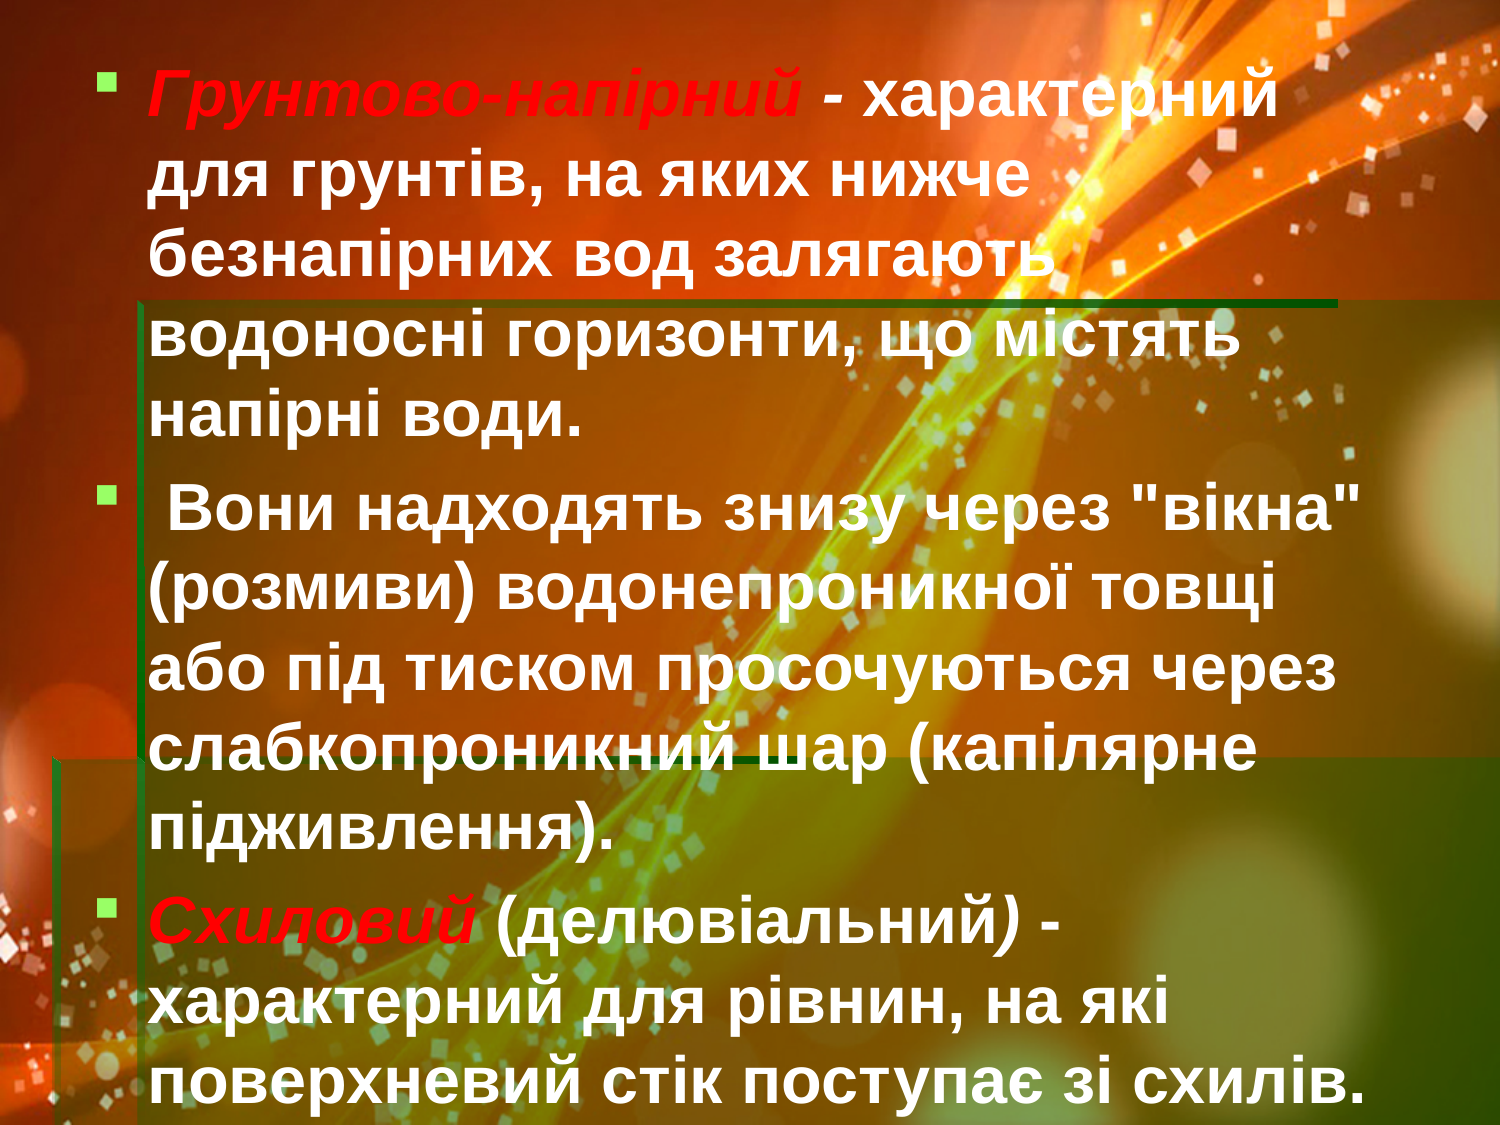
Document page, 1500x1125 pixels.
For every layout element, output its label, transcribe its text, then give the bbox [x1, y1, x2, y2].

list Грунтово-напірний - характерний для грунтів, на яких нижче безнапірних вод залягають водоносні горизонти, що містять напірні води. Вони надходять знизу через "вікна" (розмиви) водонепроникної товщі або під тиском просочуються через слабкопроникний шар (капілярне підживлення). Схиловий (делювіальний) - характерний для рівнин, на які поверхневий стік поступає зі схилів. [76, 42, 1425, 1071]
picture [0, 0, 1500, 1125]
